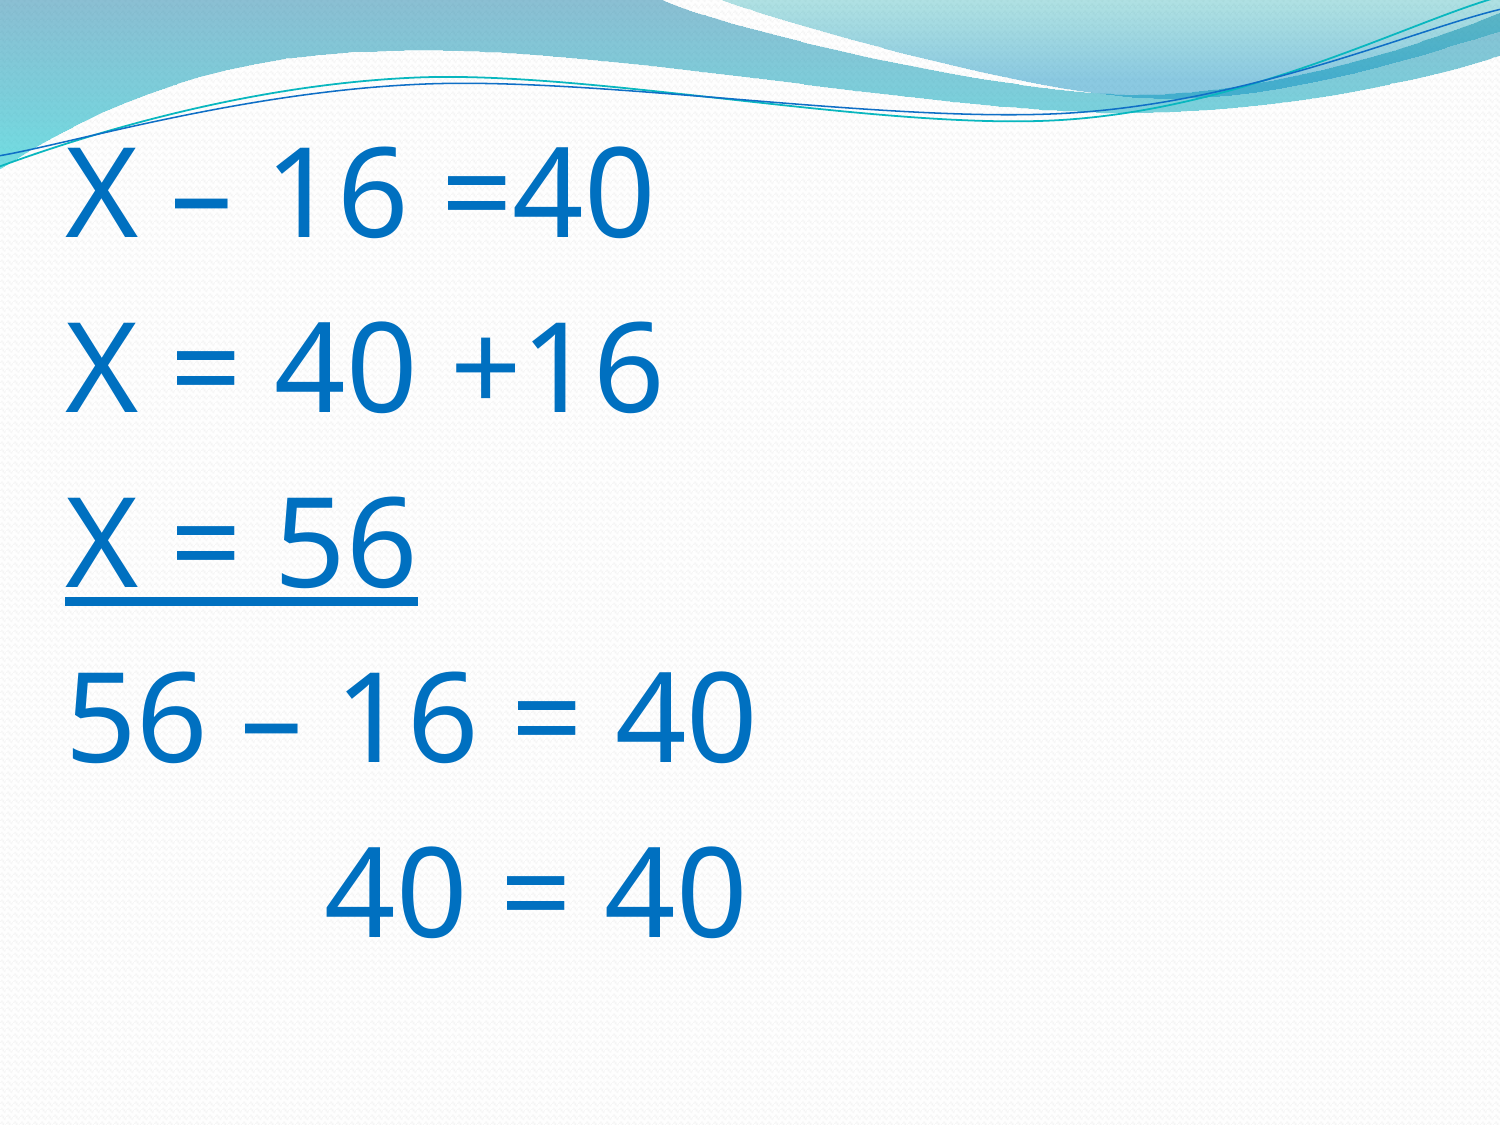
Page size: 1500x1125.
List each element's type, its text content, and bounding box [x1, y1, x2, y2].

list Х – 16 =40 Х = 40 +16 Х = 56 56 – 16 = 40 40 = 40 [49, 105, 1476, 998]
